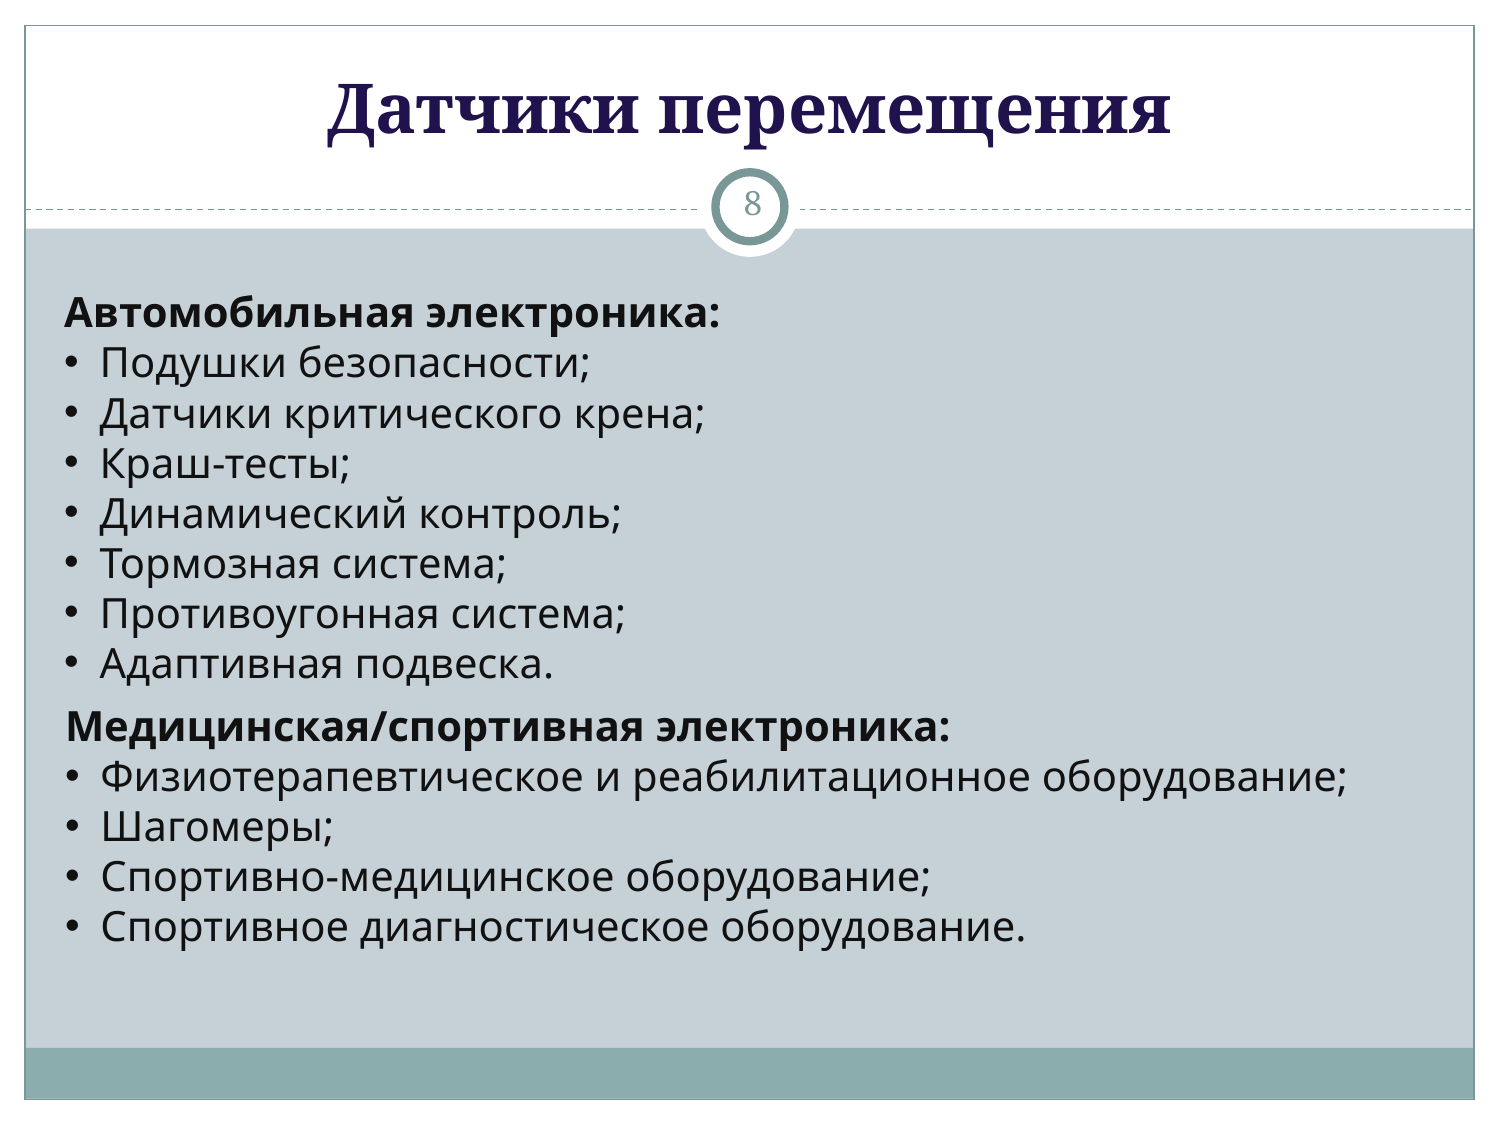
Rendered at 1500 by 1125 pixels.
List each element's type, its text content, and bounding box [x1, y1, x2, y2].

title Датчики перемещения [49, 37, 1450, 162]
text_box Автомобильная электроника: Подушки безопасности; Датчики критического крена; Краш-тесты; Динамический контроль; Тормозная система; Противоугонная система; Адаптивная подвеска. [49, 278, 800, 694]
text_box Медицинская/спортивная электроника: Физиотерапевтическое и реабилитационное оборудование; Шагомеры; Спортивно-медицинское оборудование; Спортивное диагностическое оборудование. [50, 692, 1365, 958]
slide_number 8 [715, 168, 791, 241]
